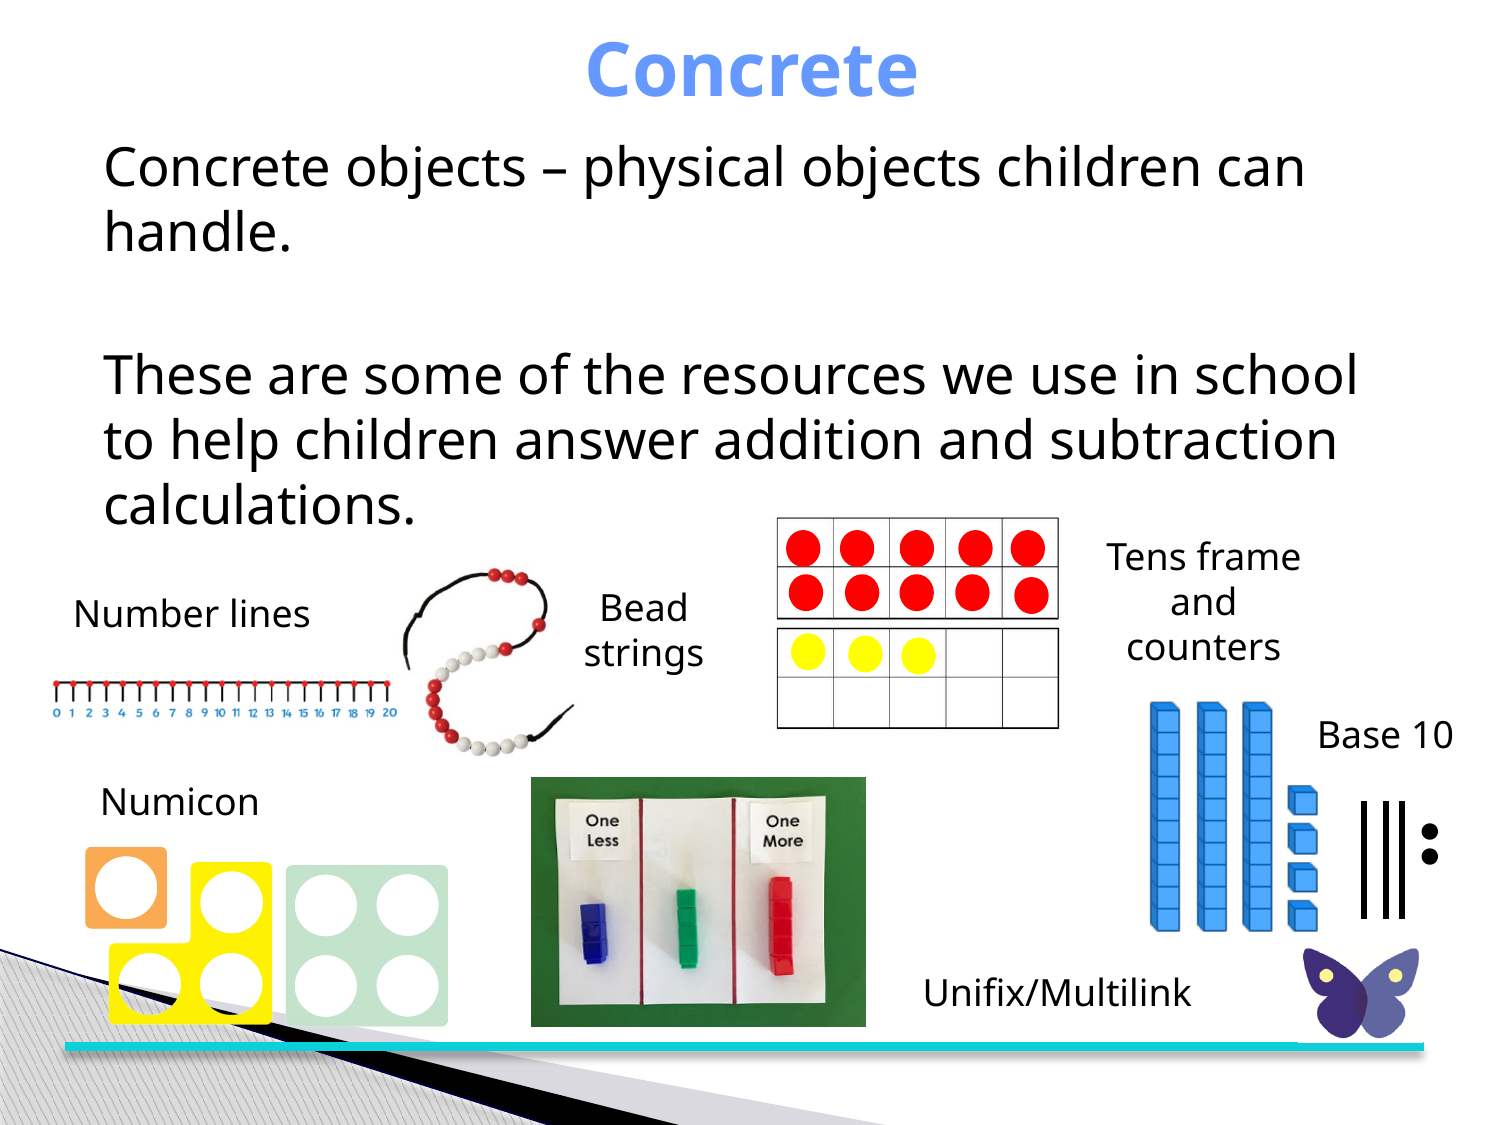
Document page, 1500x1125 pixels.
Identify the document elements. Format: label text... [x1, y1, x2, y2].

text_box Concrete objects – physical objects children can handle. These are some of the resources we use in school to help children answer addition and subtraction calculations. [24, 124, 1430, 450]
picture [1412, 940, 1423, 1043]
text_box [1421, 823, 1438, 840]
text_box Numicon [73, 770, 287, 831]
text_box Unifix/Multilink [897, 961, 1217, 1022]
picture [81, 842, 278, 1027]
picture [1141, 699, 1322, 935]
text_box [1421, 848, 1438, 865]
picture [49, 554, 605, 758]
text_box [85, 450, 1412, 1121]
text_box Base 10 [1325, 703, 1492, 764]
picture [762, 502, 1073, 742]
text_box Tens frame and counters [1078, 525, 1332, 676]
text_box Number lines [52, 582, 332, 643]
text_box Bead strings [609, 576, 751, 681]
picture [530, 777, 866, 1027]
picture [280, 859, 452, 1031]
title Concrete [114, 0, 1390, 124]
